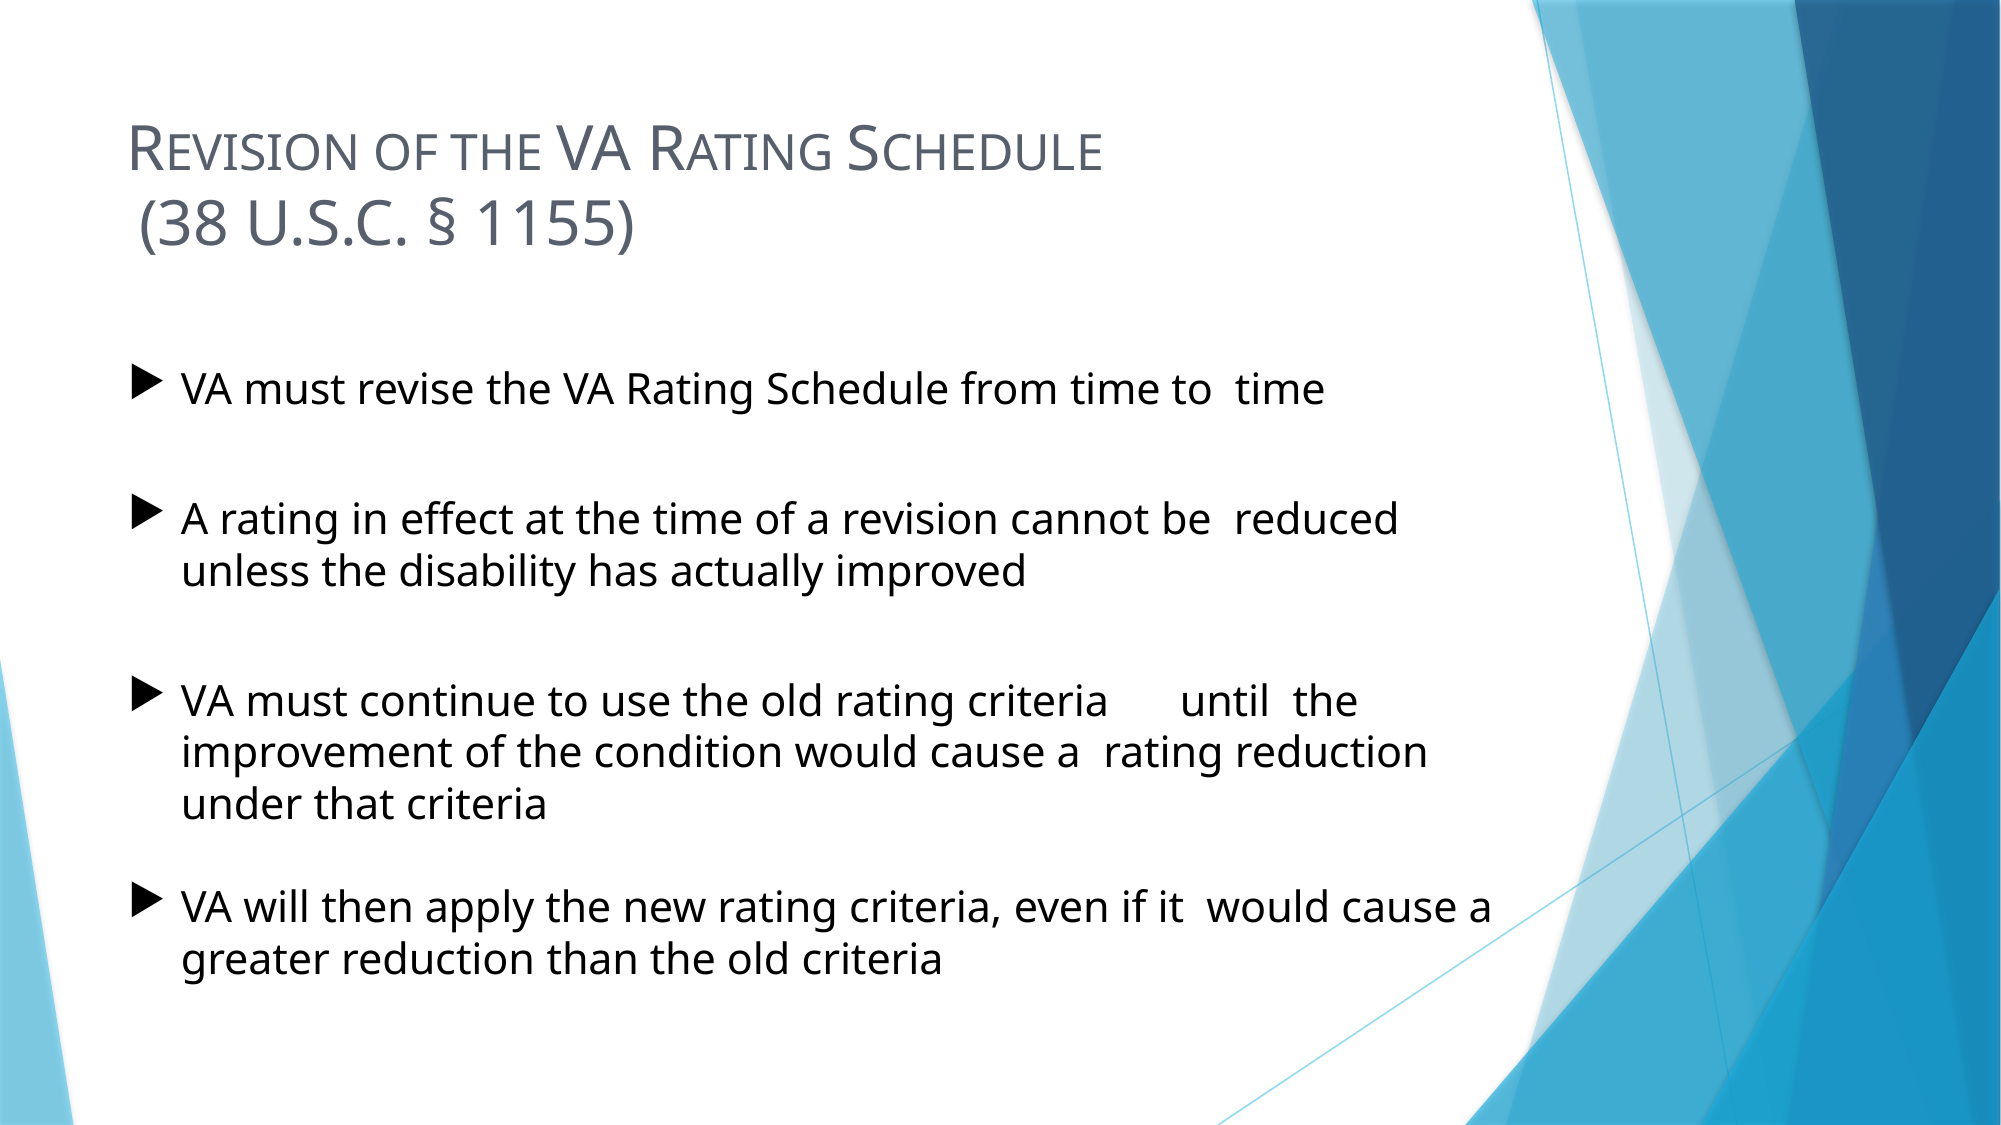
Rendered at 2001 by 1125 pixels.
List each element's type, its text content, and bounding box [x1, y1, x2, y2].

title REVISION OF THE VA RATING SCHEDULE (38 U.S.C. § 1155) [111, 99, 1522, 317]
list VA must revise the VA Rating Schedule from time to time A rating in effect at the time of a revision cannot be reduced unless the disability has actually improved VA must continue to use the old rating criteria until the improvement of the condition would cause a rating reduction under that criteria VA will then apply the new rating criteria, even if it would cause a greater reduction than the old criteria [111, 354, 1522, 992]
